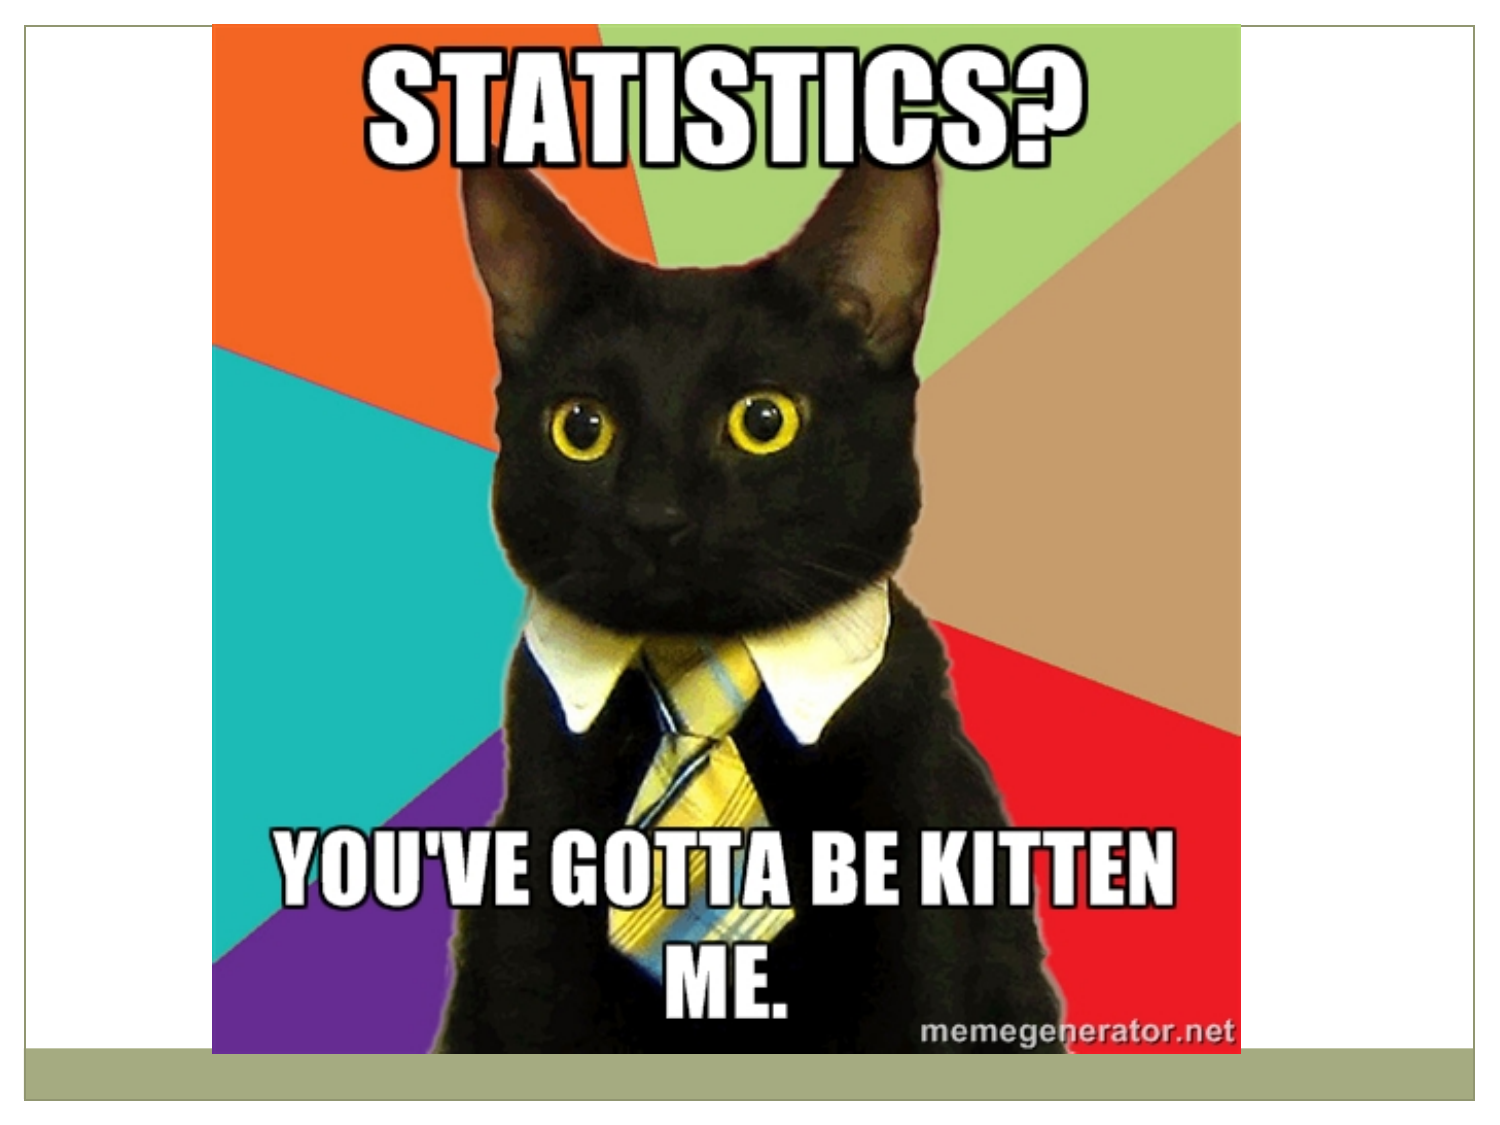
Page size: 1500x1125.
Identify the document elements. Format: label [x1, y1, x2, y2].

picture [212, 24, 1241, 1054]
